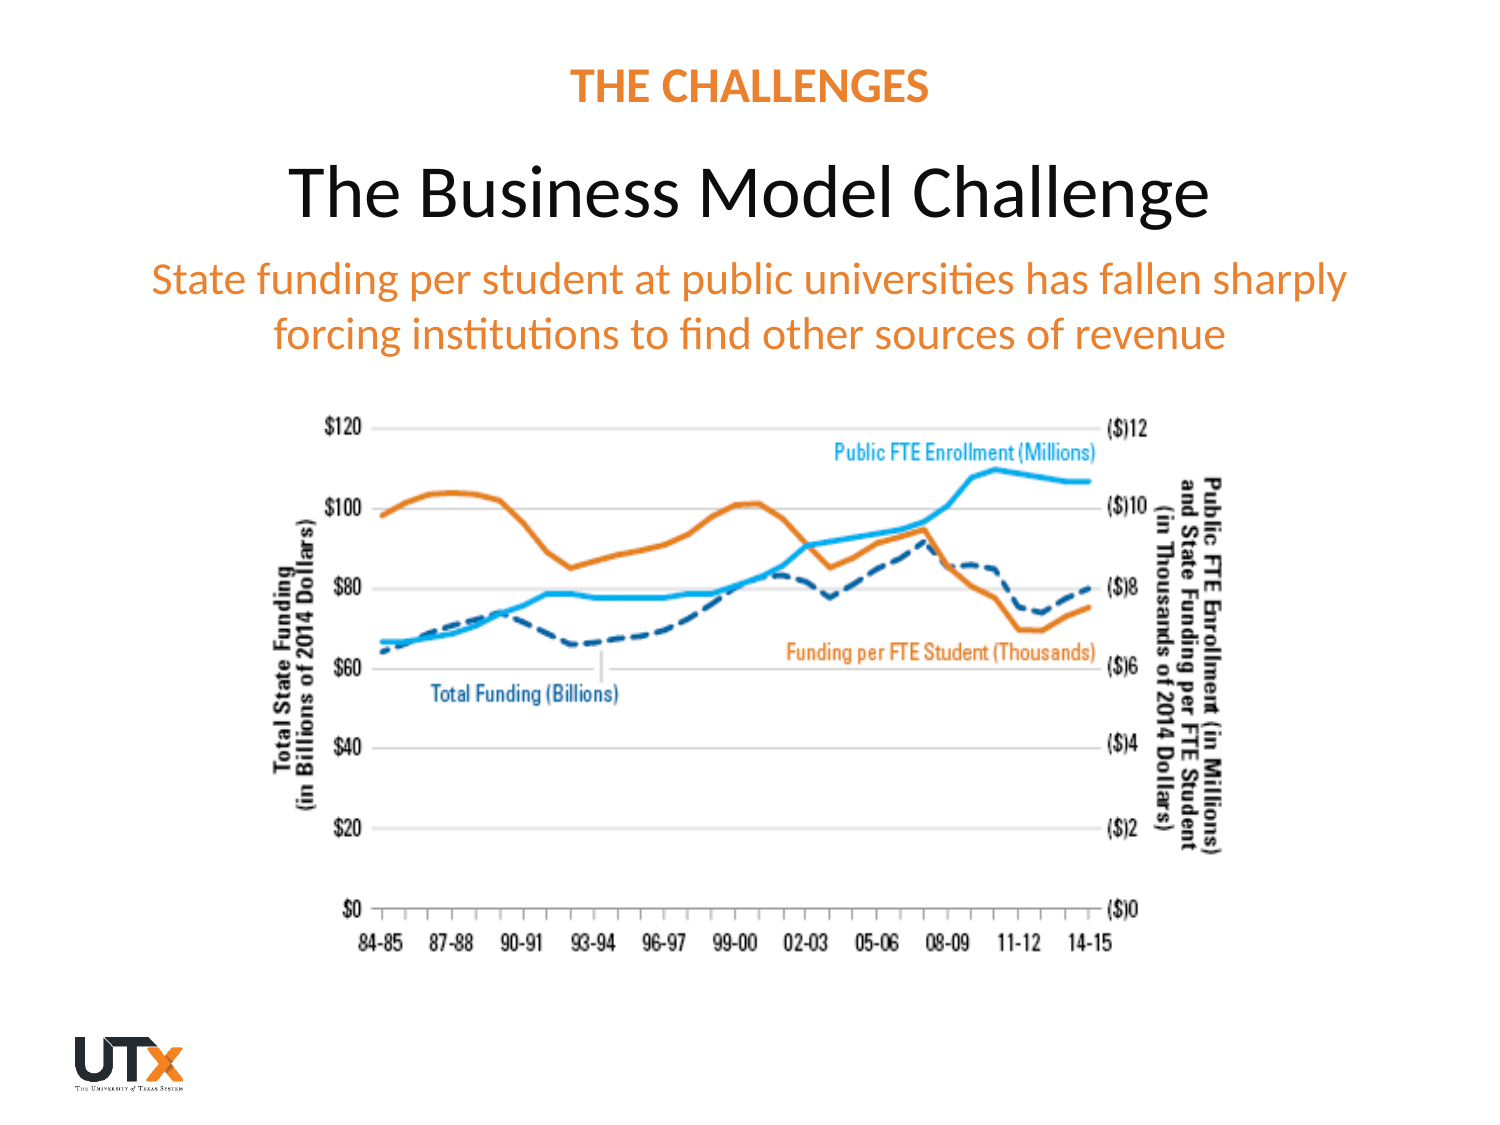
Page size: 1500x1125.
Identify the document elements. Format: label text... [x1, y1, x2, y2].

picture [252, 358, 1248, 1004]
list State funding per student at public universities has fallen sharply forcing institutions to find other sources of revenue [75, 241, 1425, 375]
picture [75, 1037, 183, 1092]
text_box The Business Model Challenge [74, 133, 1425, 241]
text_box The Challenges [555, 45, 945, 120]
